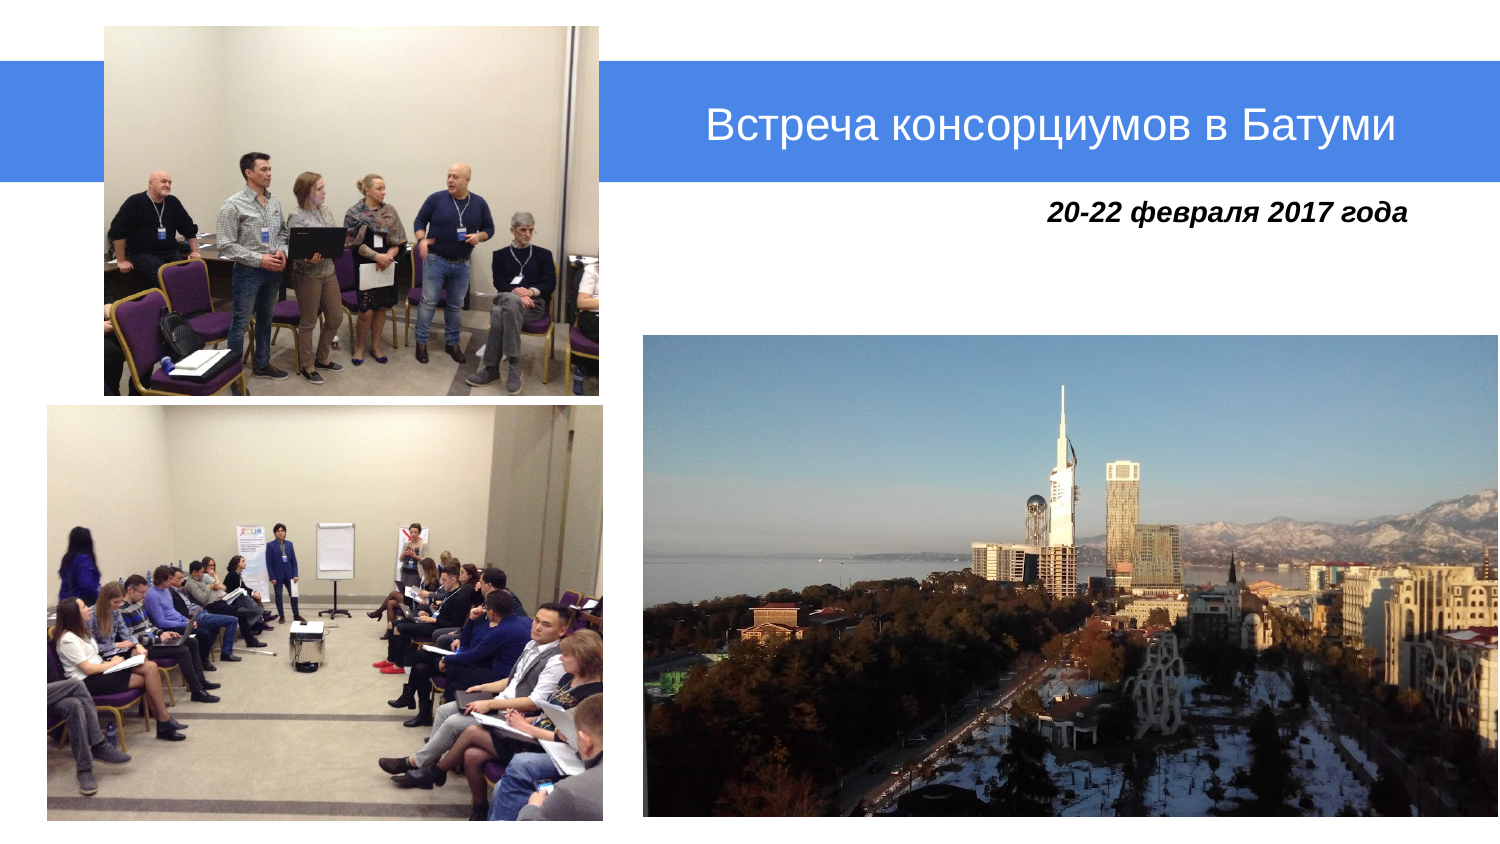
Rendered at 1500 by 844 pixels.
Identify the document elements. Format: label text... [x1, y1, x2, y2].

text_box 20-22 февраля 2017 года [1032, 185, 1424, 236]
text_box [0, 60, 99, 183]
picture [642, 335, 1499, 817]
text_box Встреча консорциумов в Батуми [603, 79, 1413, 181]
picture [104, 26, 599, 396]
text_box [603, 60, 1500, 183]
picture [46, 405, 603, 821]
